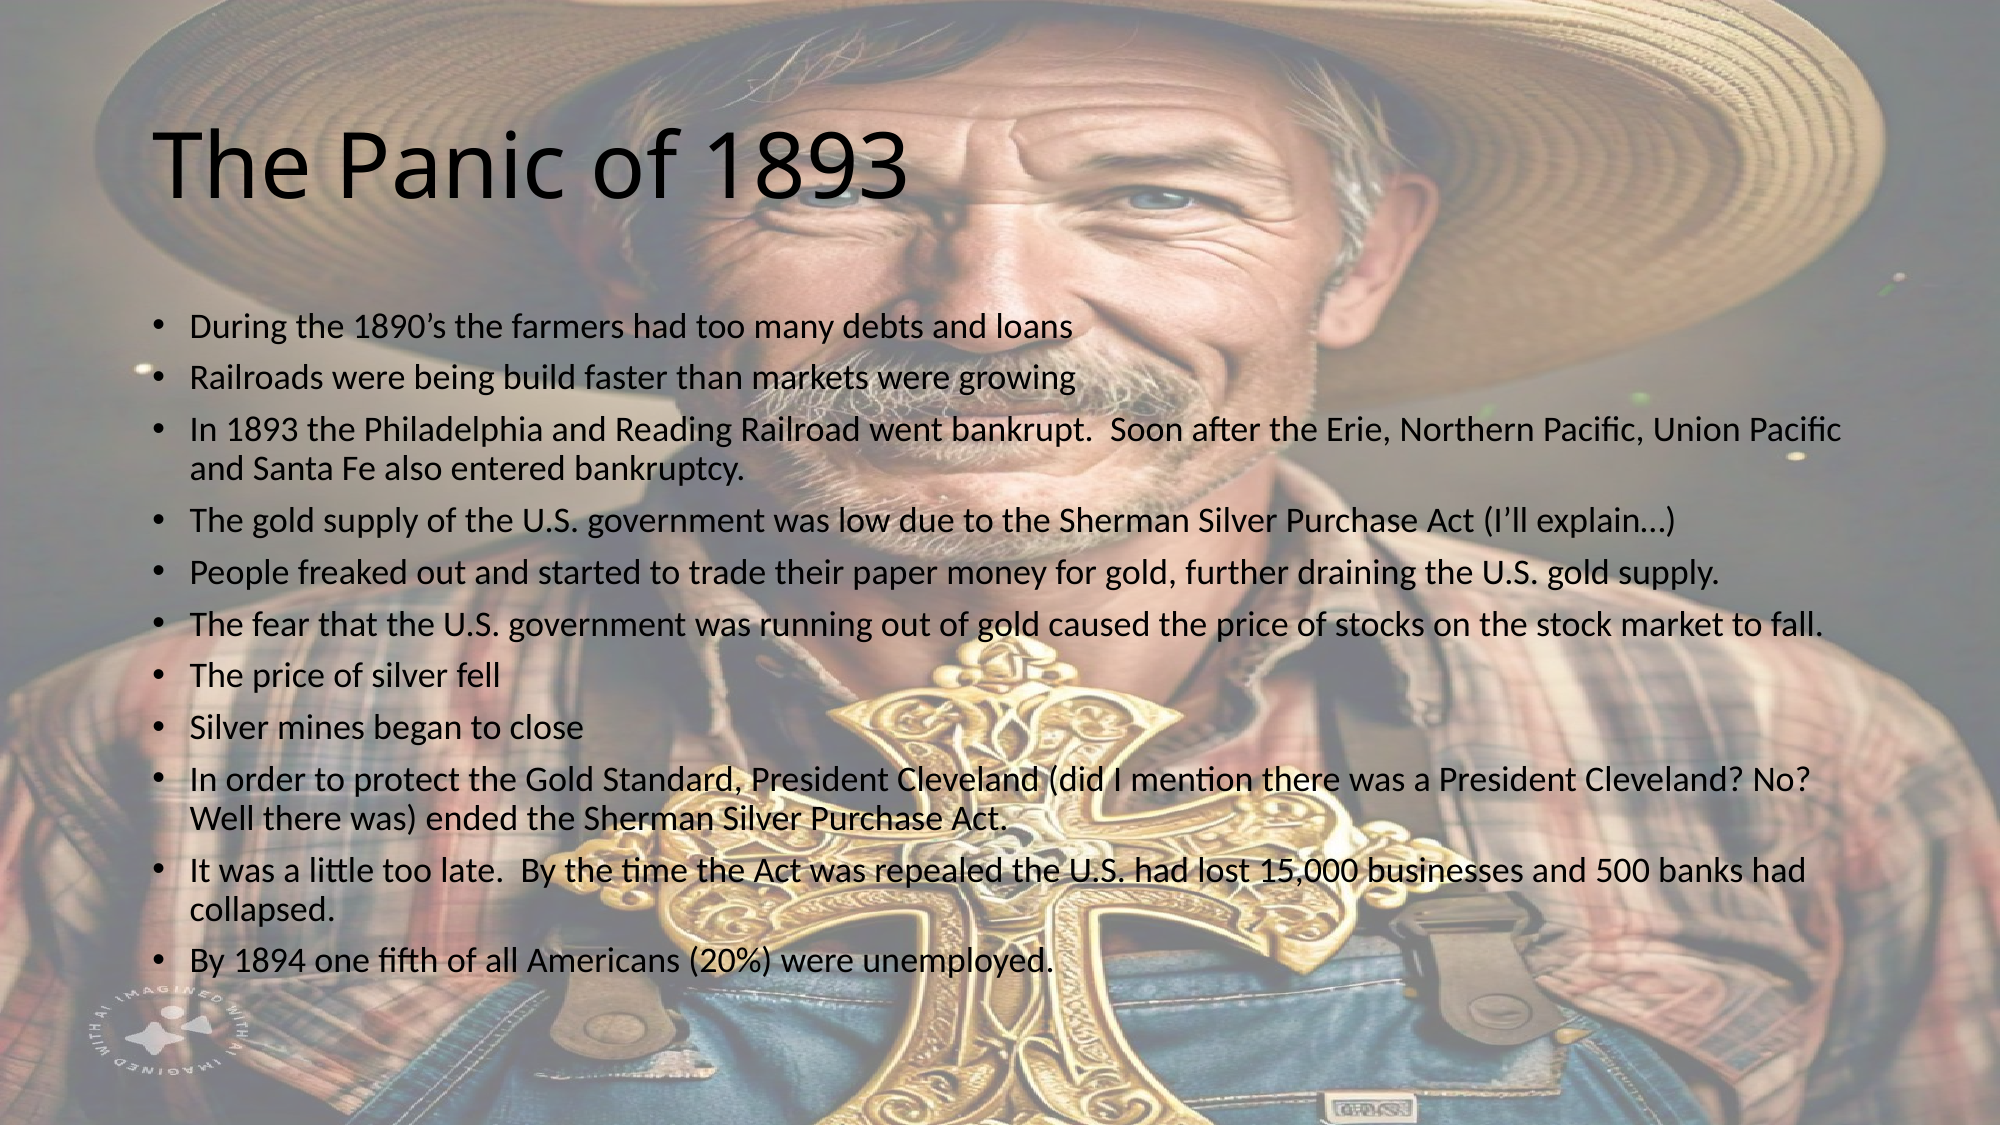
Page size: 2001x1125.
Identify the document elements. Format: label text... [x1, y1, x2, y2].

list During the 1890’s the farmers had too many debts and loans Railroads were being build faster than markets were growing In 1893 the Philadelphia and Reading Railroad went bankrupt. Soon after the Erie, Northern Pacific, Union Pacific and Santa Fe also entered bankruptcy. The gold supply of the U.S. government was low due to the Sherman Silver Purchase Act (I’ll explain…) People freaked out and started to trade their paper money for gold, further draining the U.S. gold supply. The fear that the U.S. government was running out of gold caused the price of stocks on the stock market to fall. The price of silver fell Silver mines began to close In order to protect the Gold Standard, President Cleveland (did I mention there was a President Cleveland? No? Well there was) ended the Sherman Silver Purchase Act. It was a little too late. By the time the Act was repealed the U.S. had lost 15,000 businesses and 500 banks had collapsed. By 1894 one fifth of all Americans (20%) were unemployed. [137, 299, 1863, 1014]
title The Panic of 1893 [137, 59, 1863, 278]
